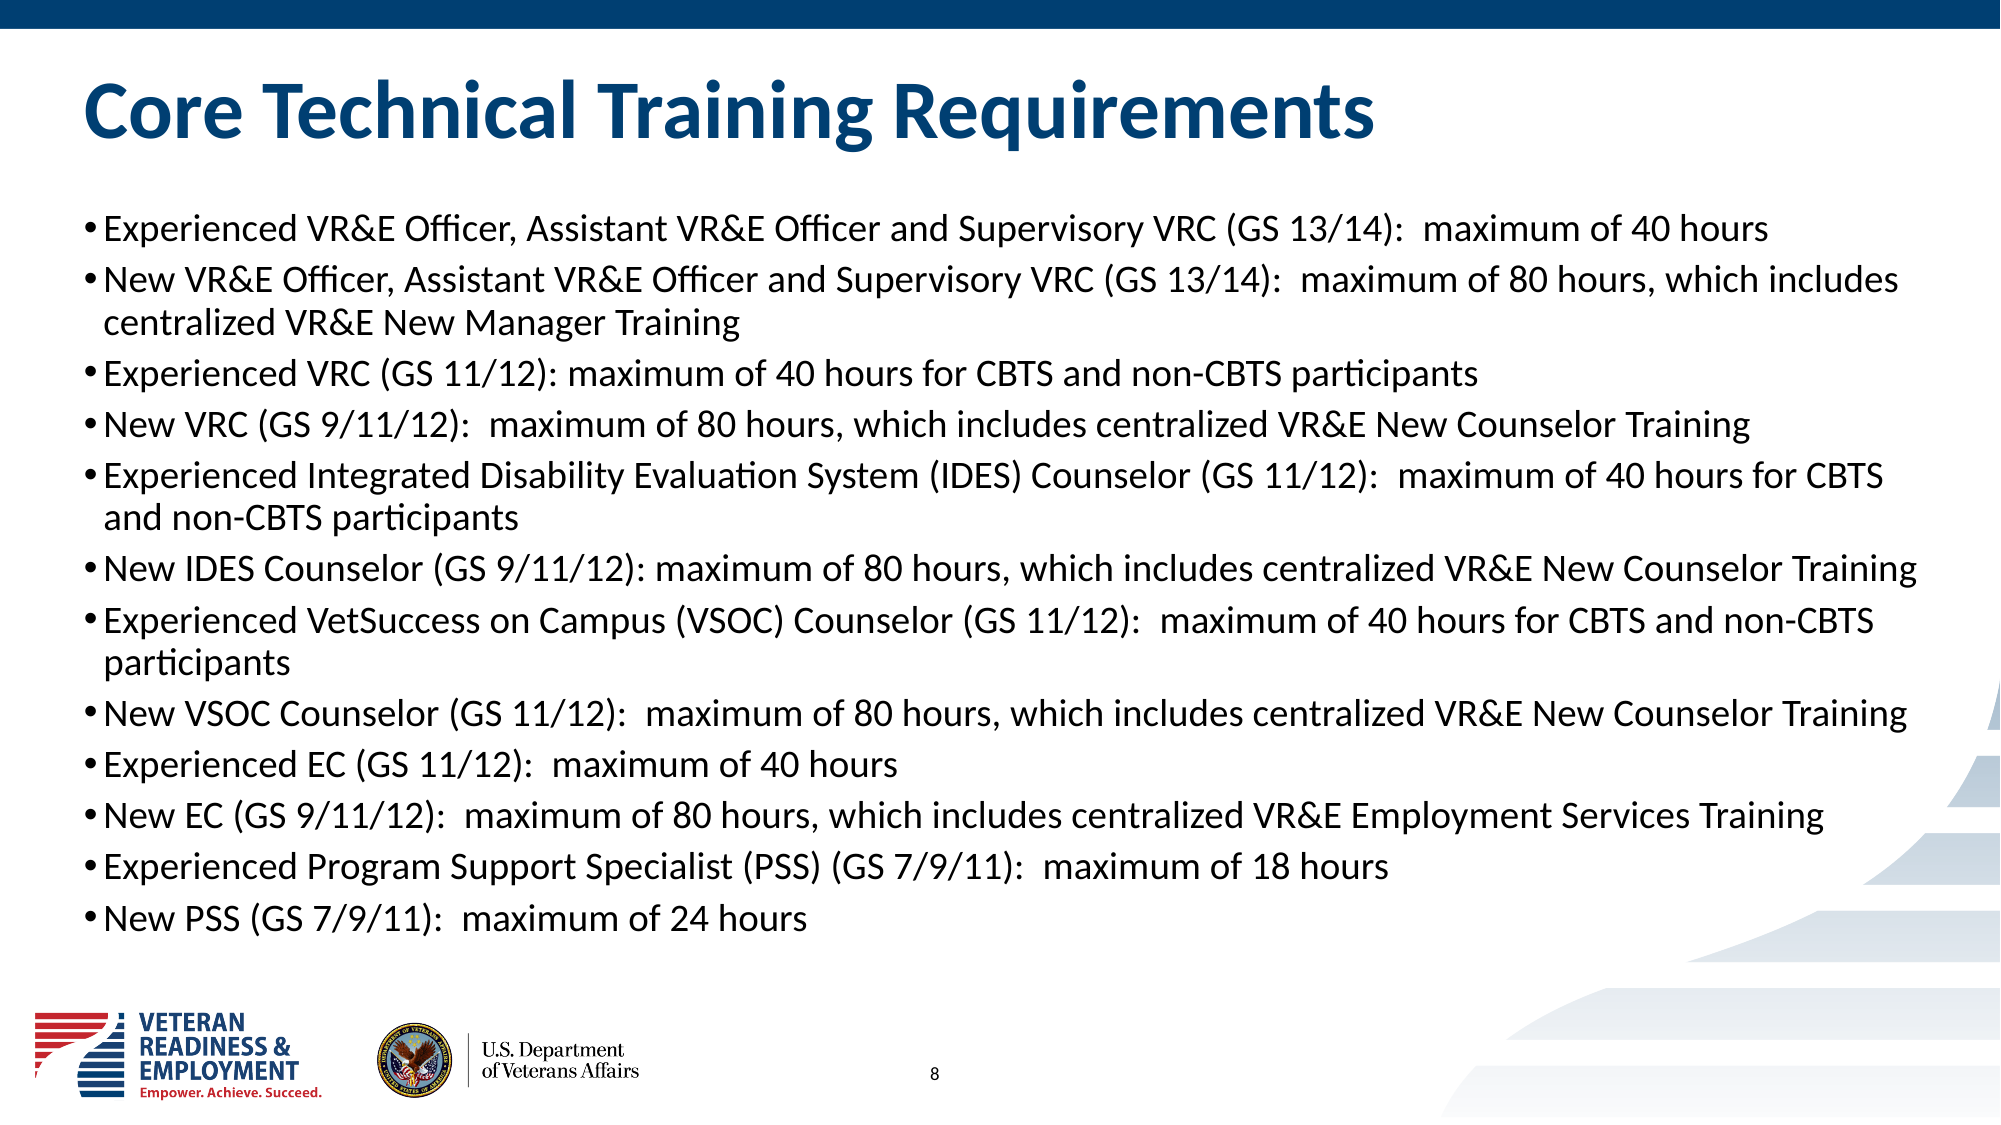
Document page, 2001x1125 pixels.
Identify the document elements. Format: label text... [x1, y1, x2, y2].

slide_number 8 [878, 1042, 992, 1103]
picture [0, 0, 2000, 1125]
title Core Technical Training Requirements [68, 47, 1664, 176]
list Experienced VR&E Officer, Assistant VR&E Officer and Supervisory VRC (GS 13/14): maximum of 40 hours New VR&E Officer, Assistant VR&E Officer and Supervisory VRC (GS 13/14): maximum of 80 hours, which includes centralized VR&E New Manager Training Experienced VRC (GS 11/12): maximum of 40 hours for CBTS and non-CBTS participants New VRC (GS 9/11/12): maximum of 80 hours, which includes centralized VR&E New Counselor Training Experienced Integrated Disability Evaluation System (IDES) Counselor (GS 11/12): maximum of 40 hours for CBTS and non-CBTS participants New IDES Counselor (GS 9/11/12): maximum of 80 hours, which includes centralized VR&E New Counselor Training Experienced VetSuccess on Campus (VSOC) Counselor (GS 11/12): maximum of 40 hours for CBTS and non-CBTS participants New VSOC Counselor (GS 11/12): maximum of 80 hours, which includes centralized VR&E New Counselor Training Experienced EC (GS 11/12): maximum of 40 hours New EC (GS 9/11/12): maximum of 80 hours, which includes centralized VR&E Employment Services Training Experienced Program Support Specialist (PSS) (GS 7/9/11): maximum of 18 hours New PSS (GS 7/9/11): maximum of 24 hours [68, 200, 1954, 1013]
